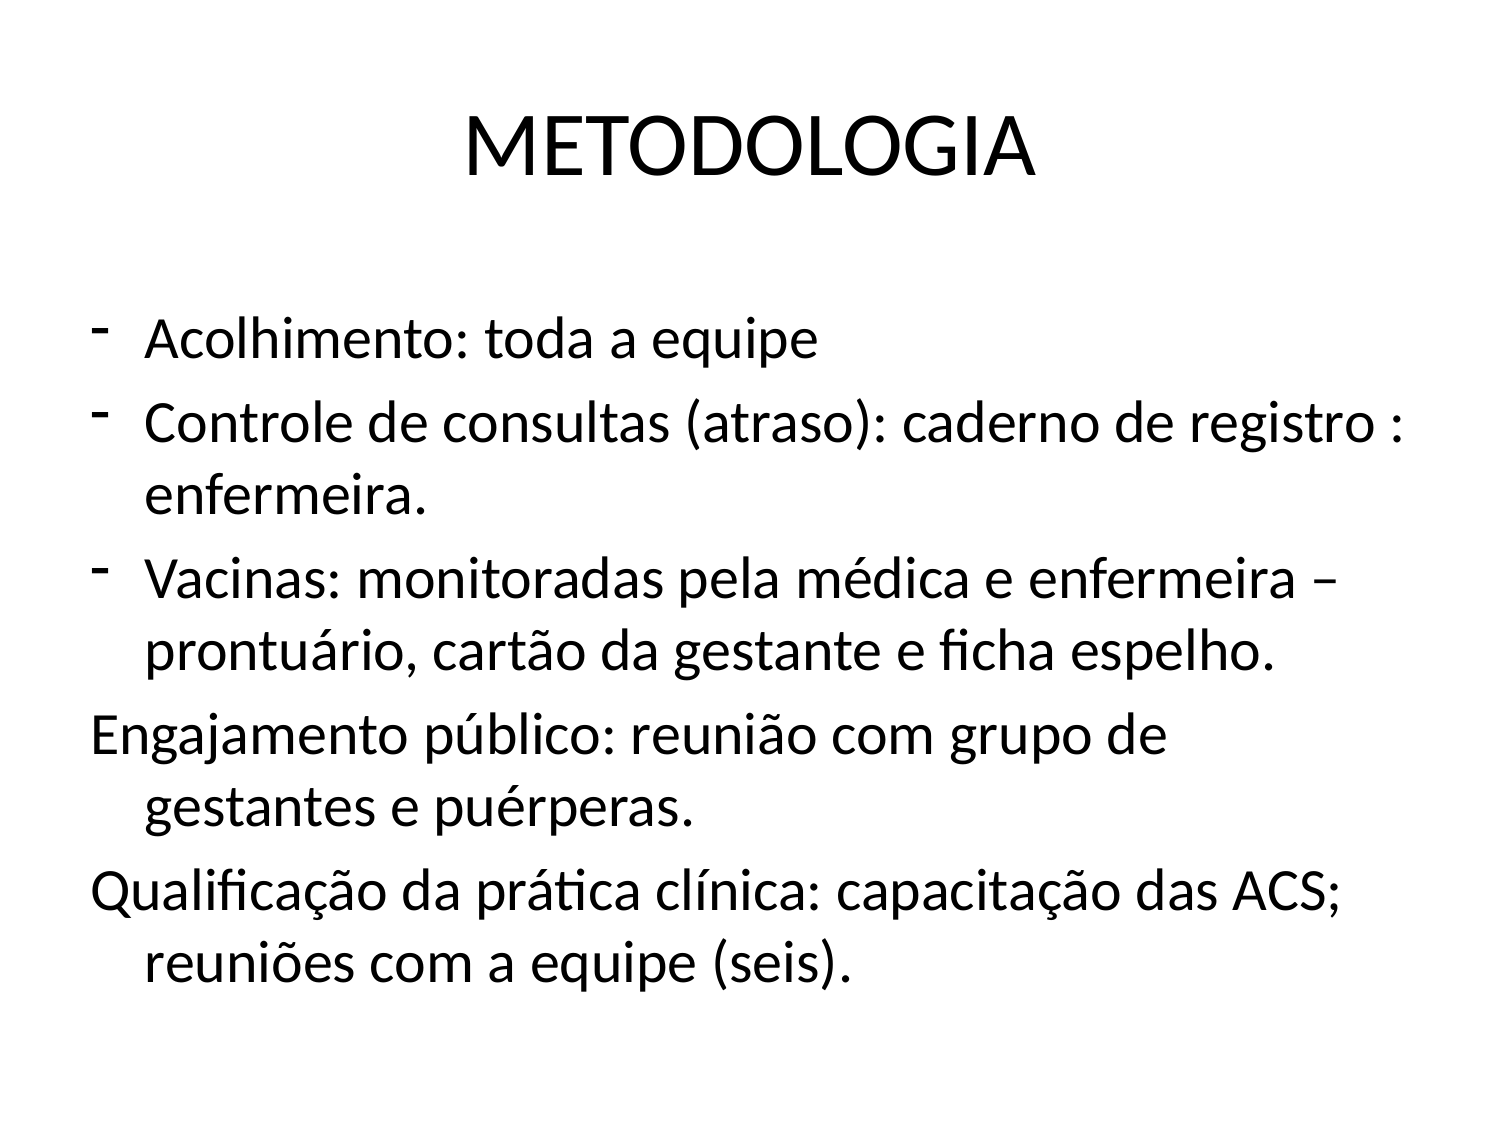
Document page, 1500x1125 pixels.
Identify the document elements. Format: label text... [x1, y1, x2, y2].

title METODOLOGIA [75, 45, 1425, 233]
list Acolhimento: toda a equipe Controle de consultas (atraso): caderno de registro : enfermeira. Vacinas: monitoradas pela médica e enfermeira – prontuário, cartão da gestante e ficha espelho. Engajamento público: reunião com grupo de gestantes e puérperas. Qualificação da prática clínica: capacitação das ACS; reuniões com a equipe (seis). [75, 290, 1425, 1005]
